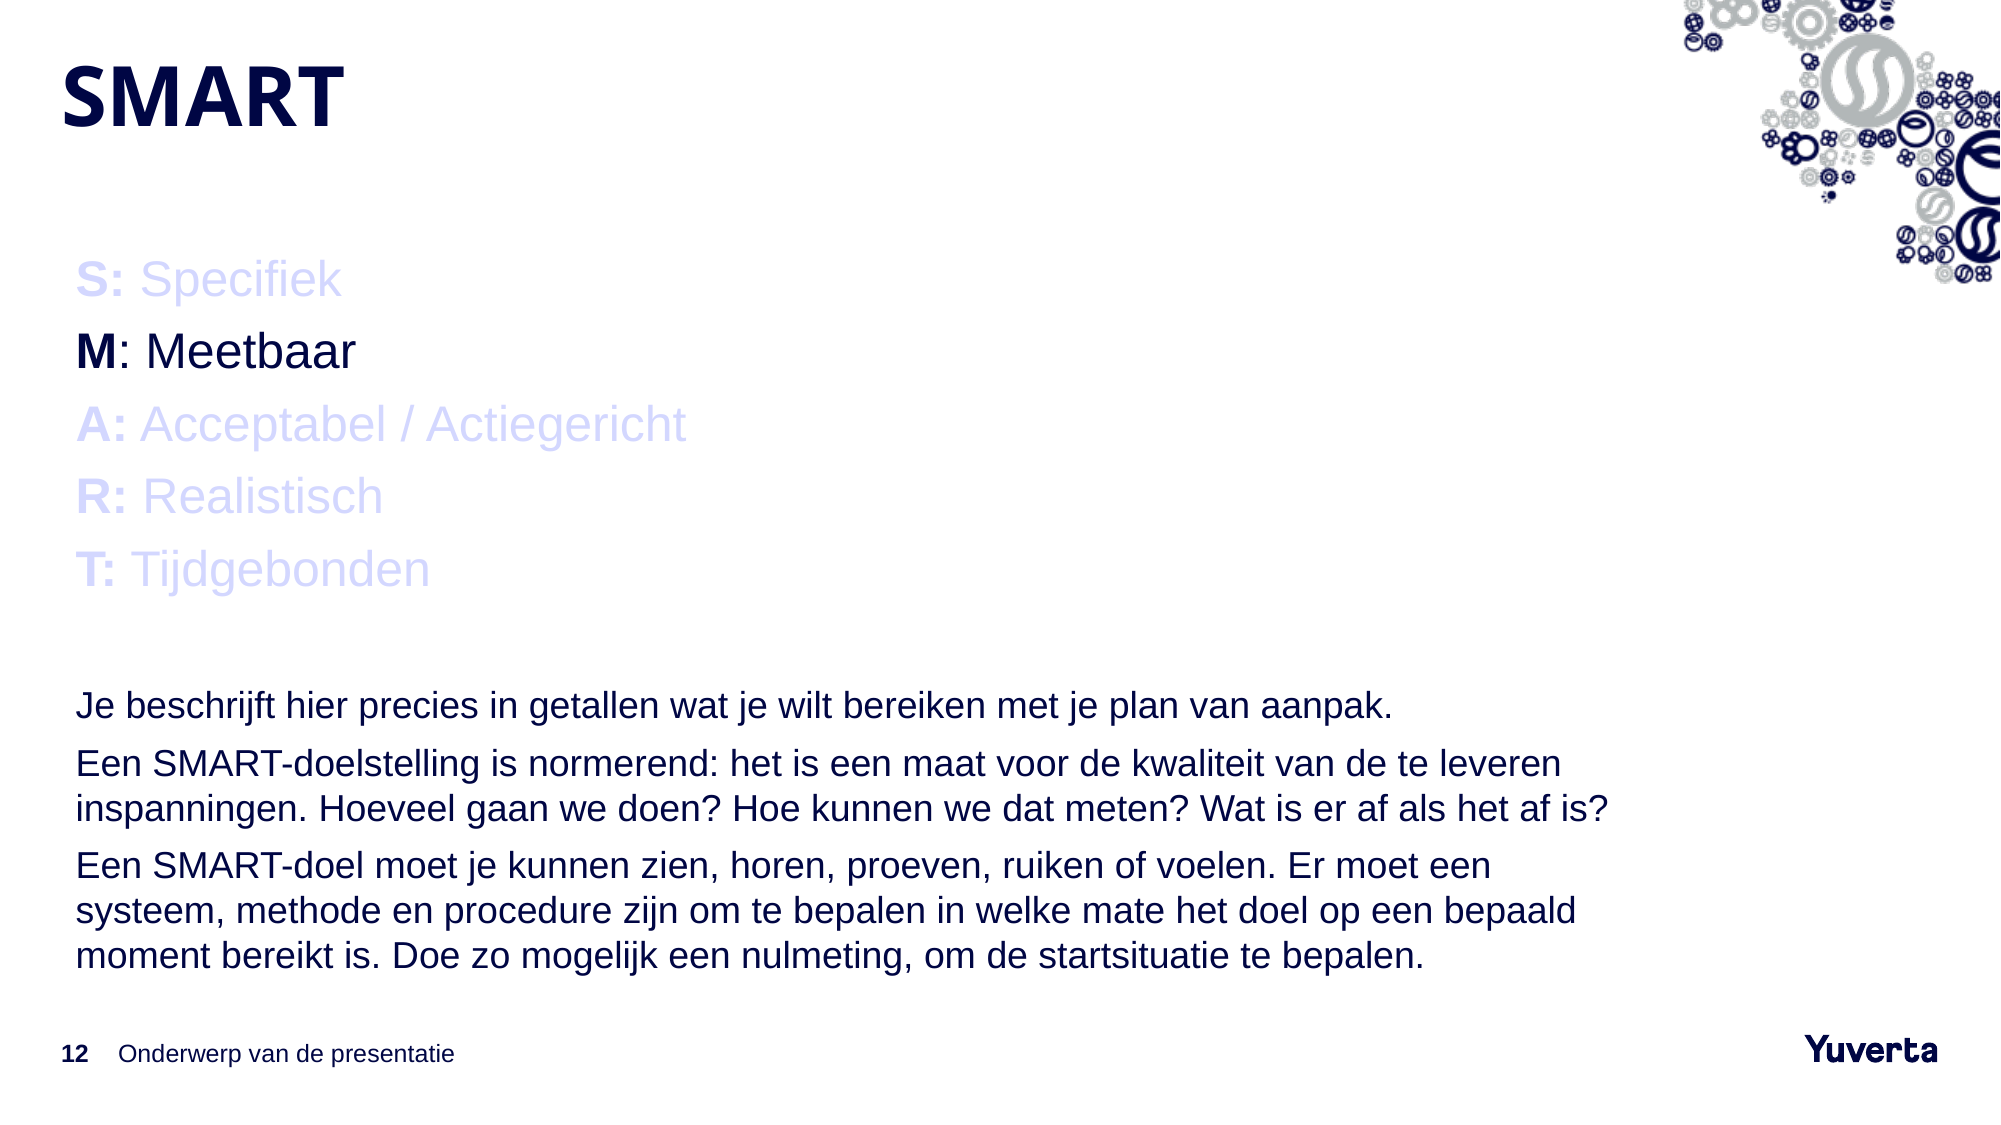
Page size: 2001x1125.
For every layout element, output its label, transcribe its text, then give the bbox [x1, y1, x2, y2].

picture [0, 0, 2000, 1125]
title SMART [60, 48, 1744, 239]
text_box S: Specifiek M: Meetbaar A: Acceptabel / Actiegericht R: Realistisch T: Tijdgebonden Je beschrijft hier precies in getallen wat je wilt bereiken met je plan van aanpak. Een SMART-doelstelling is normerend: het is een maat voor de kwaliteit van de te leveren inspanningen. Hoeveel gaan we doen? Hoe kunnen we dat meten? Wat is er af als het af is? Een SMART-doel moet je kunnen zien, horen, proeven, ruiken of voelen. Er moet een systeem, methode en procedure zijn om te bepalen in welke mate het doel op een bepaald moment bereikt is. Doe zo mogelijk een nulmeting, om de startsituatie te bepalen. [60, 238, 1657, 1114]
